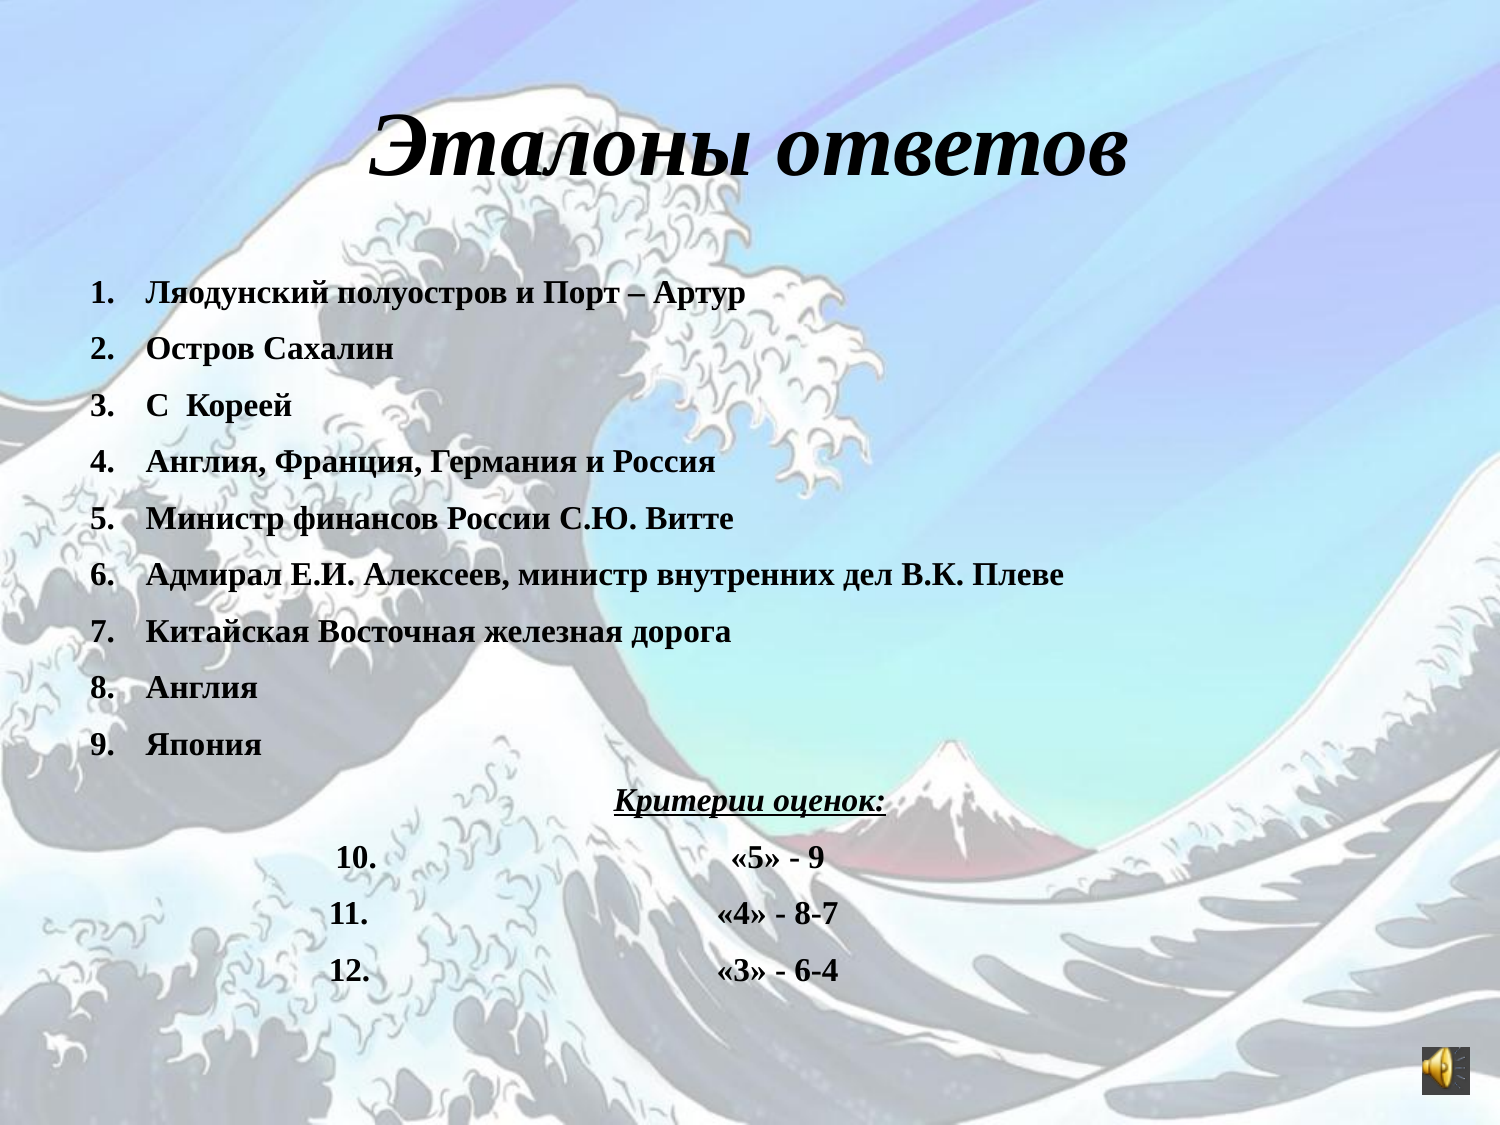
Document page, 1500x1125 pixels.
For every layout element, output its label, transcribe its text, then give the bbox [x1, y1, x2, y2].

list Ляодунский полуостров и Порт – Артур Остров Сахалин С Кореей Англия, Франция, Германия и Россия Министр финансов России С.Ю. Витте Адмирал Е.И. Алексеев, министр внутренних дел В.К. Плеве Китайская Восточная железная дорога Англия Япония Критерии оценок: «5» - 9 «4» - 8-7 «3» - 6-4 [75, 262, 1425, 1005]
title Эталоны ответов [75, 45, 1425, 233]
picture [0, 0, 1500, 1125]
